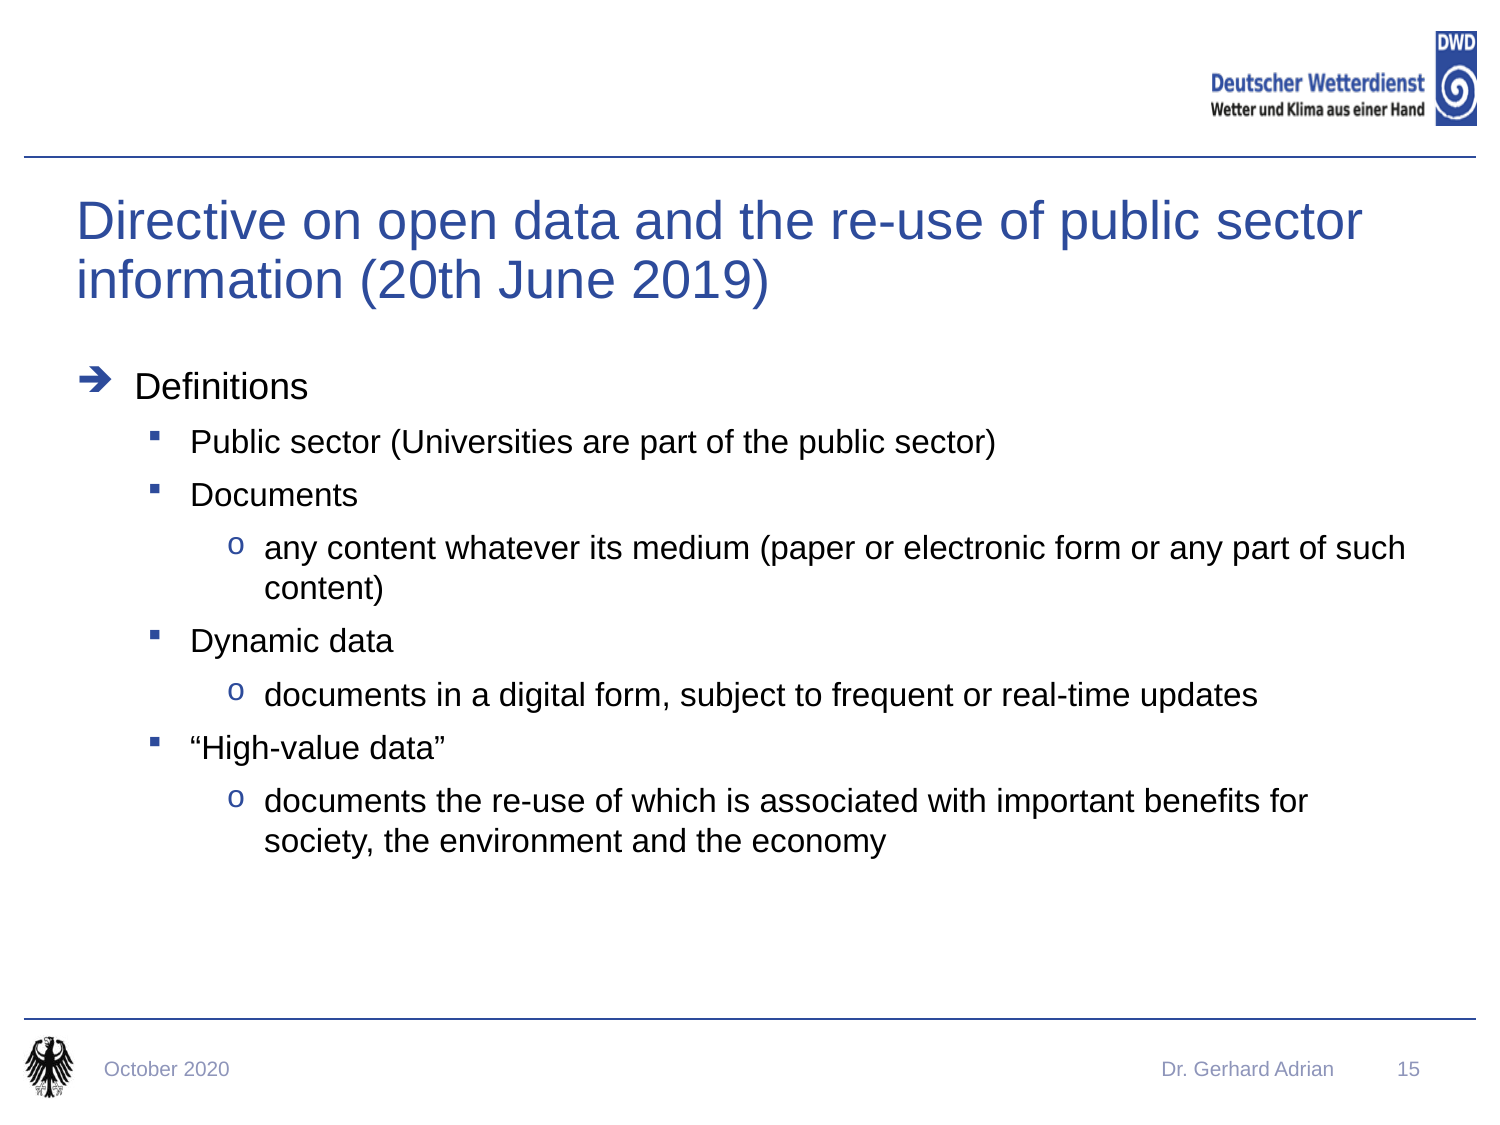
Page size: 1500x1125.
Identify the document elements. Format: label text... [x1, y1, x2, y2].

slide_number 15 [1349, 1036, 1436, 1097]
list Definitions Public sector (Universities are part of the public sector) Documents any content whatever its medium (paper or electronic form or any part of such content) Dynamic data documents in a digital form, subject to frequent or real-time updates “High-value data” documents the re-use of which is associated with important benefits for society, the environment and the economy [64, 355, 1436, 882]
picture [23, 1035, 75, 1099]
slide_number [88, 1036, 441, 1097]
picture [1211, 31, 1477, 126]
title Directive on open data and the re-use of public sector information (20th June 2019) [64, 193, 1436, 355]
footer Dr. Gerhard Adrian [441, 1036, 1349, 1097]
